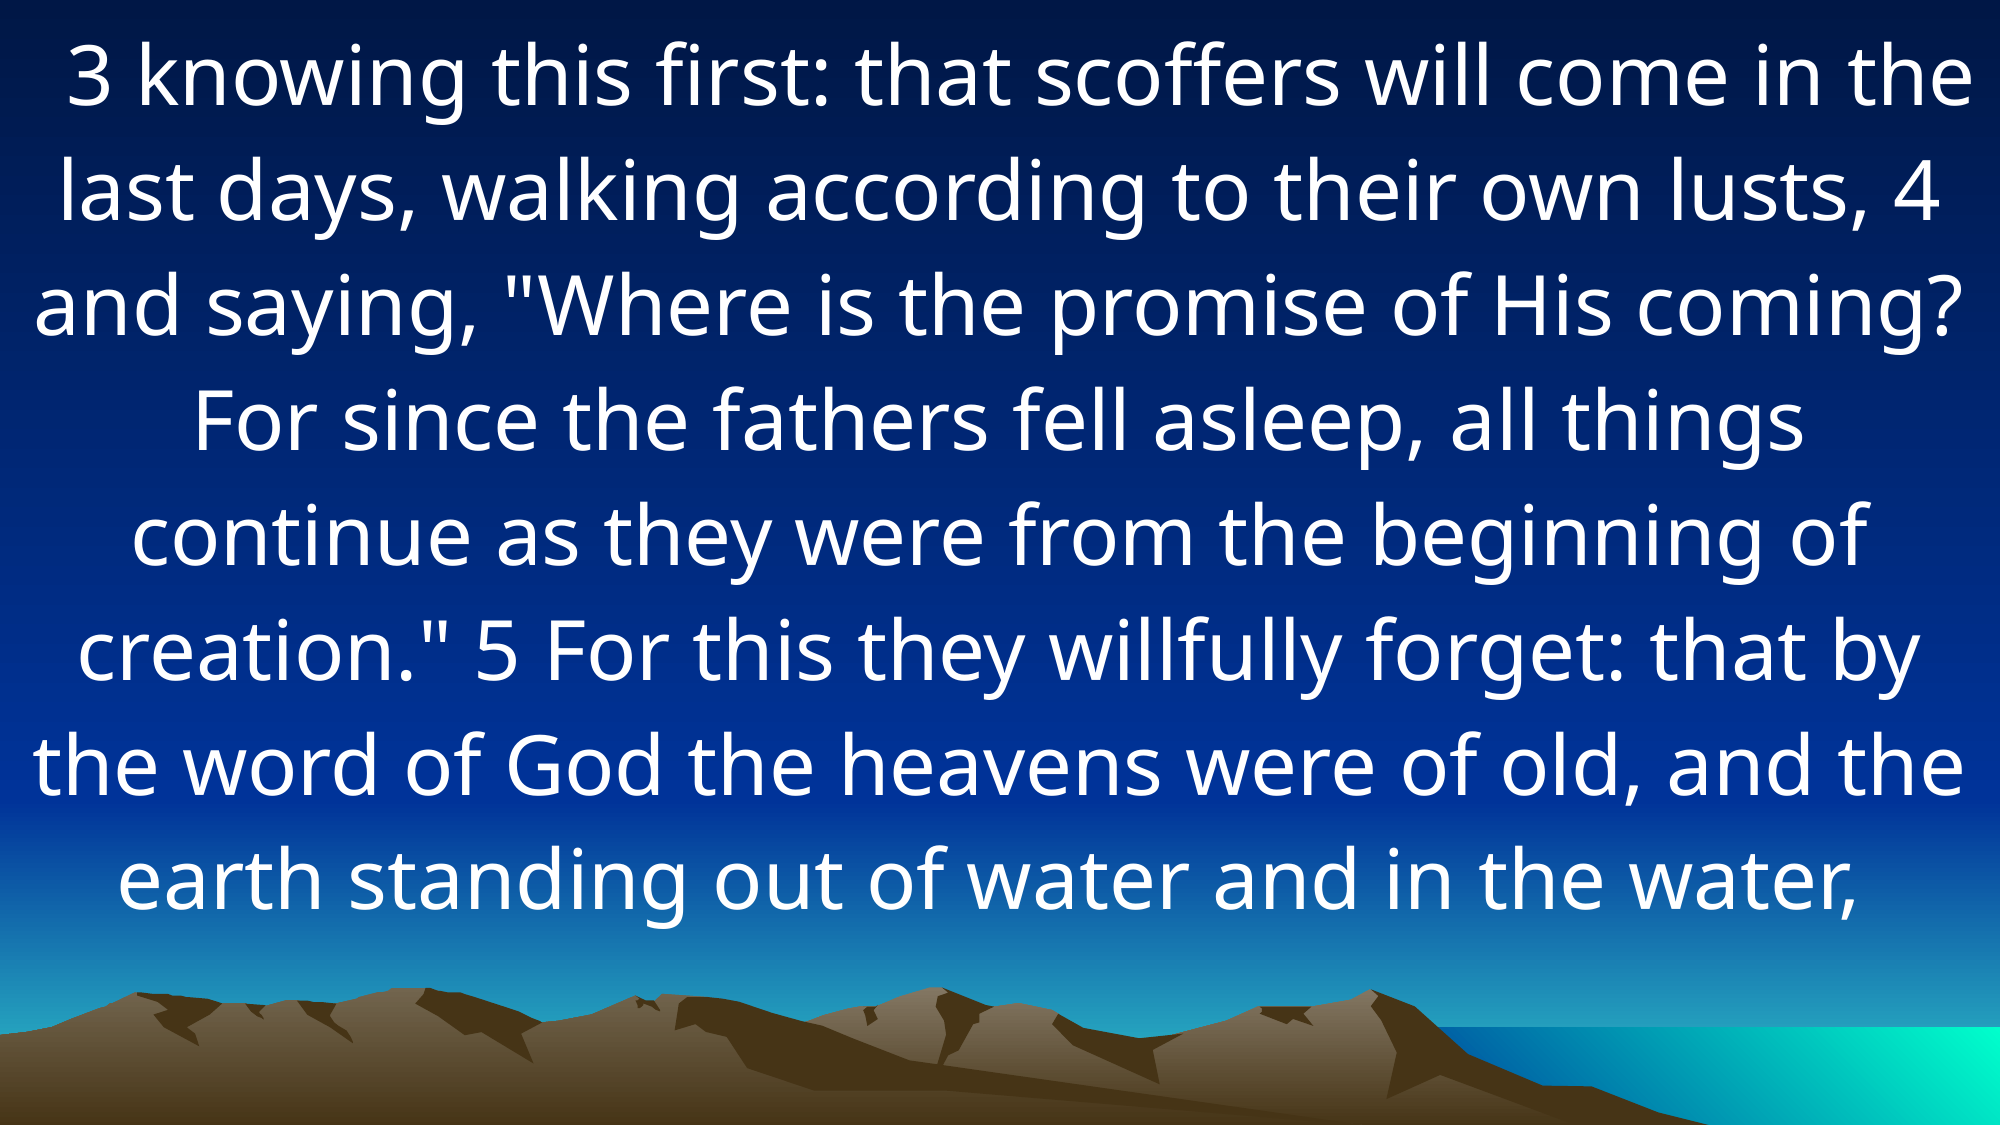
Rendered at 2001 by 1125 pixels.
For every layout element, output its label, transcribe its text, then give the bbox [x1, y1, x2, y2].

text_box 3 knowing this first: that scoffers will come in the last days, walking according to their own lusts, 4 and saying, "Where is the promise of His coming? For since the fathers fell asleep, all things continue as they were from the beginning of creation." 5 For this they willfully forget: that by the word of God the heavens were of old, and the earth standing out of water and in the water, [0, 0, 2000, 988]
